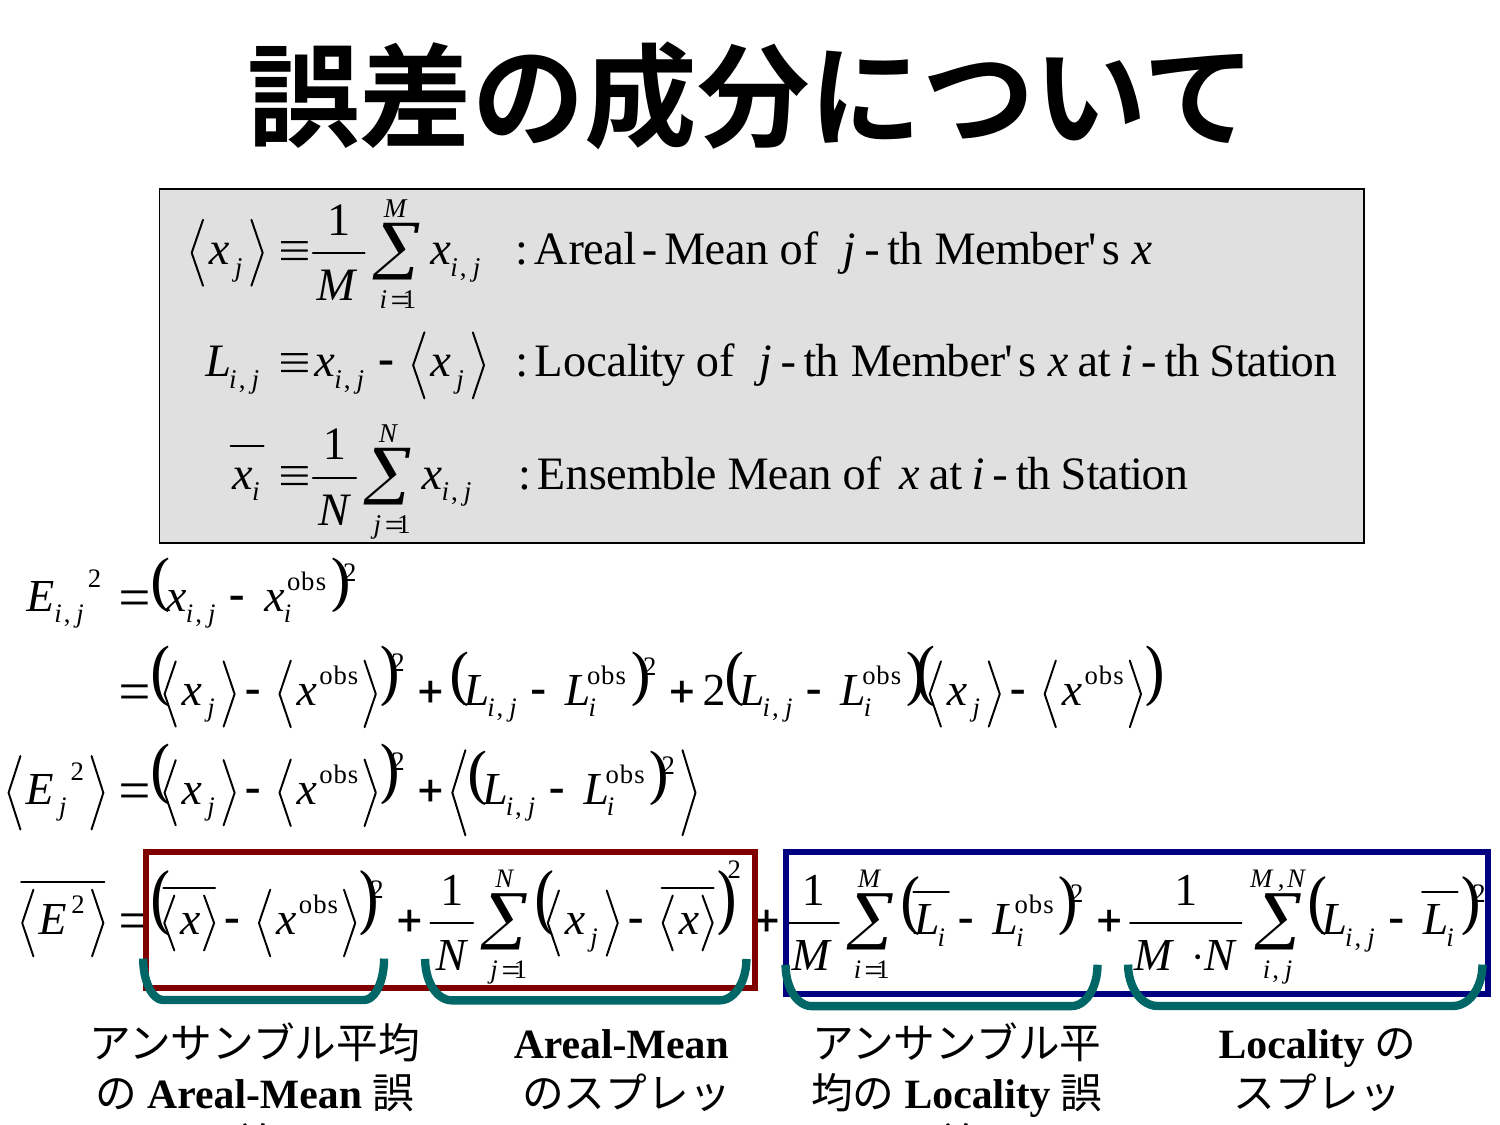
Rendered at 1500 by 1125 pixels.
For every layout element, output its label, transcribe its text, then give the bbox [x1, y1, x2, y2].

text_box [159, 187, 1365, 551]
title 誤差の成分について [76, 0, 1427, 188]
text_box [0, 550, 1500, 1125]
